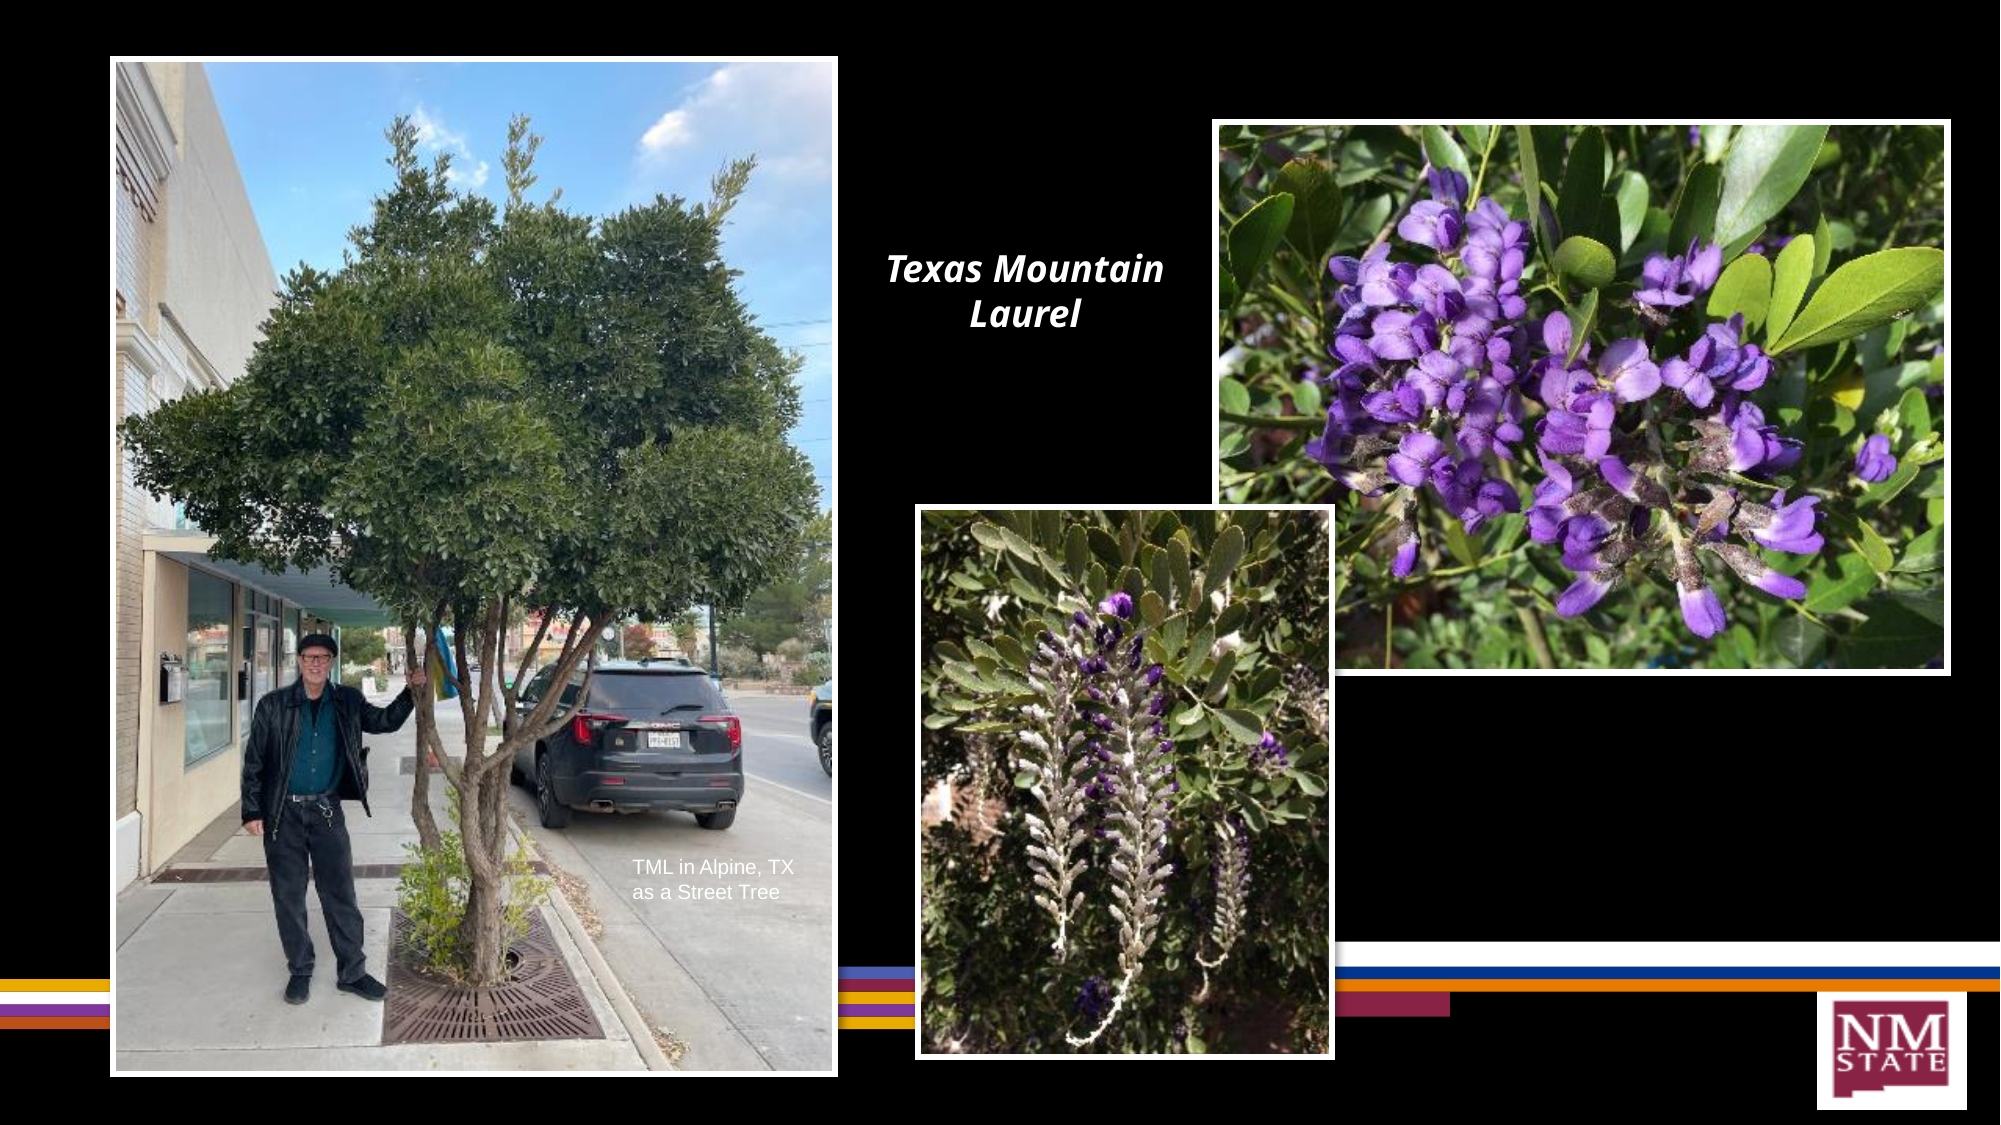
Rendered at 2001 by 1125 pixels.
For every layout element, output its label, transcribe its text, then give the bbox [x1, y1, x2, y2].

picture [1817, 992, 1967, 1110]
text_box Texas Mountain Laurel [865, 237, 1185, 343]
picture [852, 124, 1945, 1054]
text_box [115, 61, 832, 1071]
